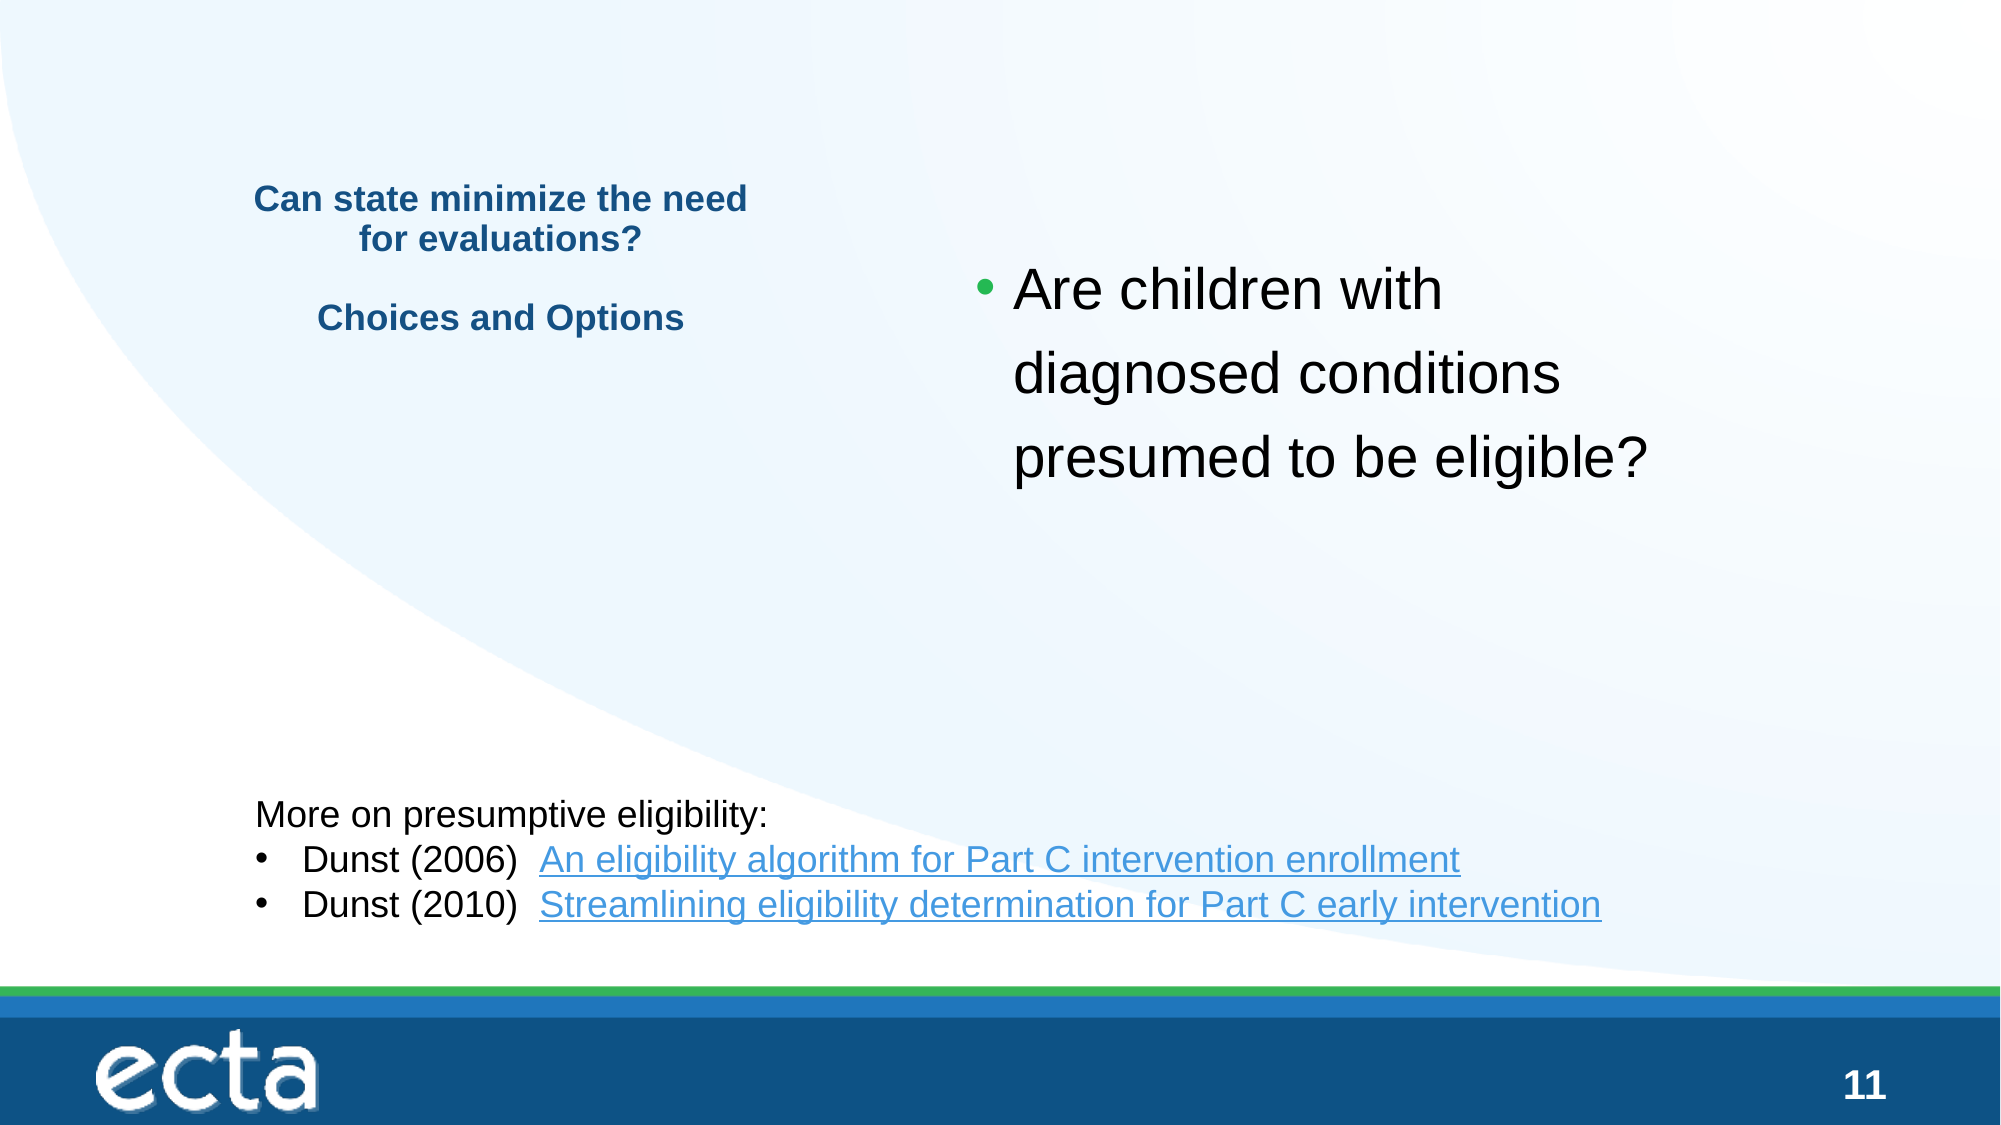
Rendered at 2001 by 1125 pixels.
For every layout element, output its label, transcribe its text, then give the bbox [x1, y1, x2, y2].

picture [0, 0, 2001, 1125]
slide_number 11 [1699, 1041, 1902, 1125]
text_box More on presumptive eligibility: Dunst (2006) An eligibility algorithm for Part C intervention enrollment Dunst (2010) Streamlining eligibility determination for Part C early intervention [240, 782, 1766, 1068]
title Can state minimize the need for evaluations? Choices and Options [209, 172, 794, 391]
list Are children with diagnosed conditions presumed to be eligible? [960, 229, 1719, 622]
